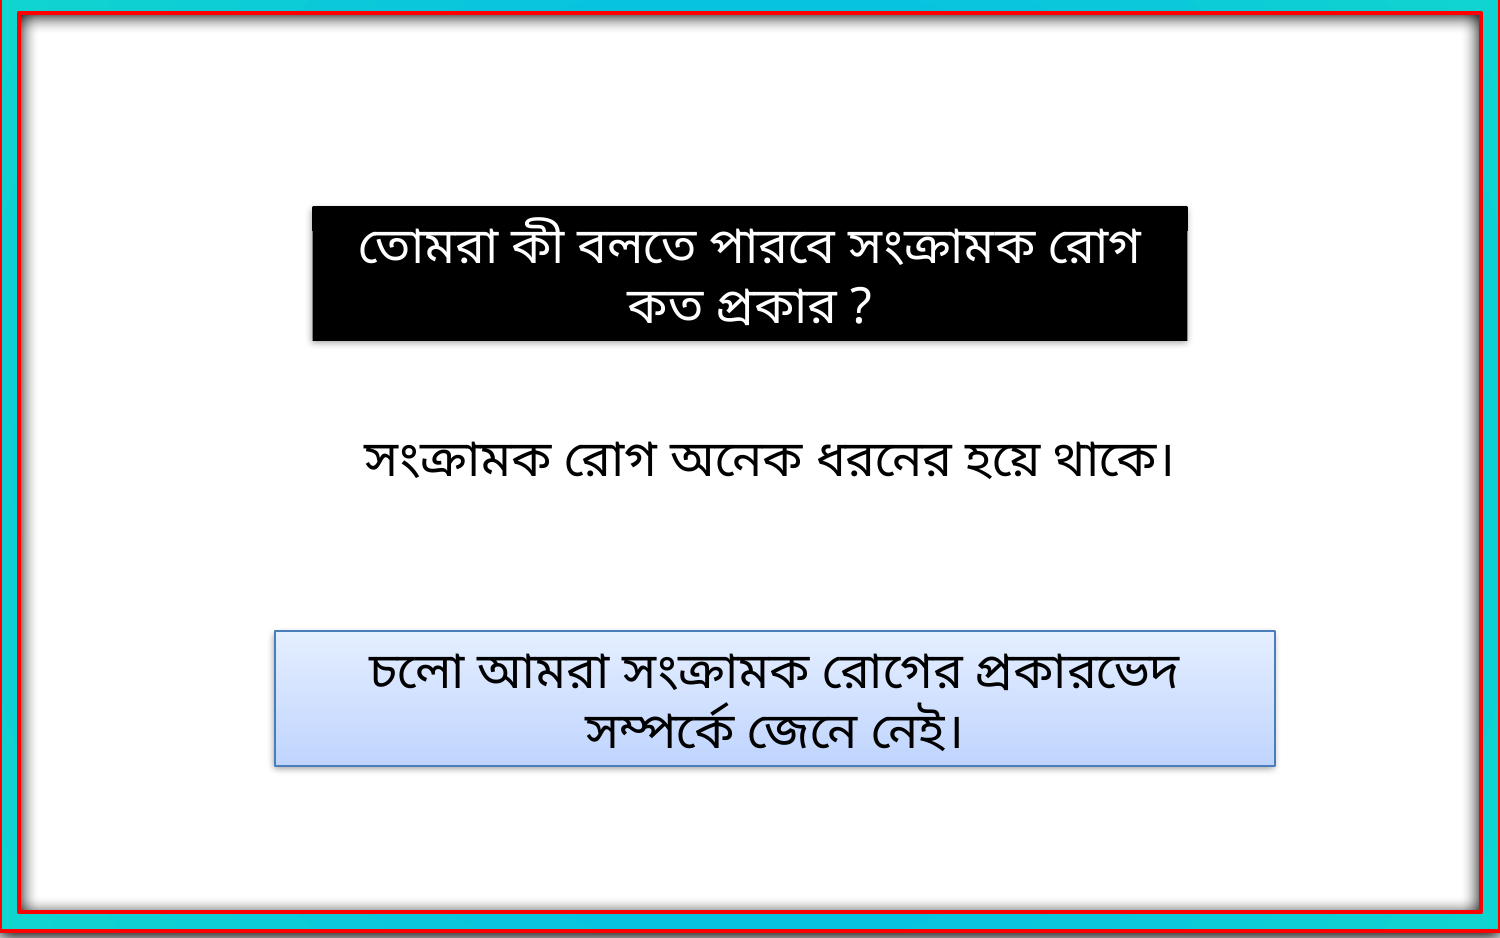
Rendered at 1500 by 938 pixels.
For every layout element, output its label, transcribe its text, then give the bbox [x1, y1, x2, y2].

text_box তোমরা কী বলতে পারবে সংক্রামক রোগ কত প্রকার ? [312, 206, 1188, 341]
text_box চলো আমরা সংক্রামক রোগের প্রকারভেদ সম্পর্কে জেনে নেই। [274, 630, 1276, 767]
text_box [0, 0, 1500, 933]
text_box সংক্রামক রোগ অনেক ধরনের হয়ে থাকে। [336, 418, 1217, 494]
